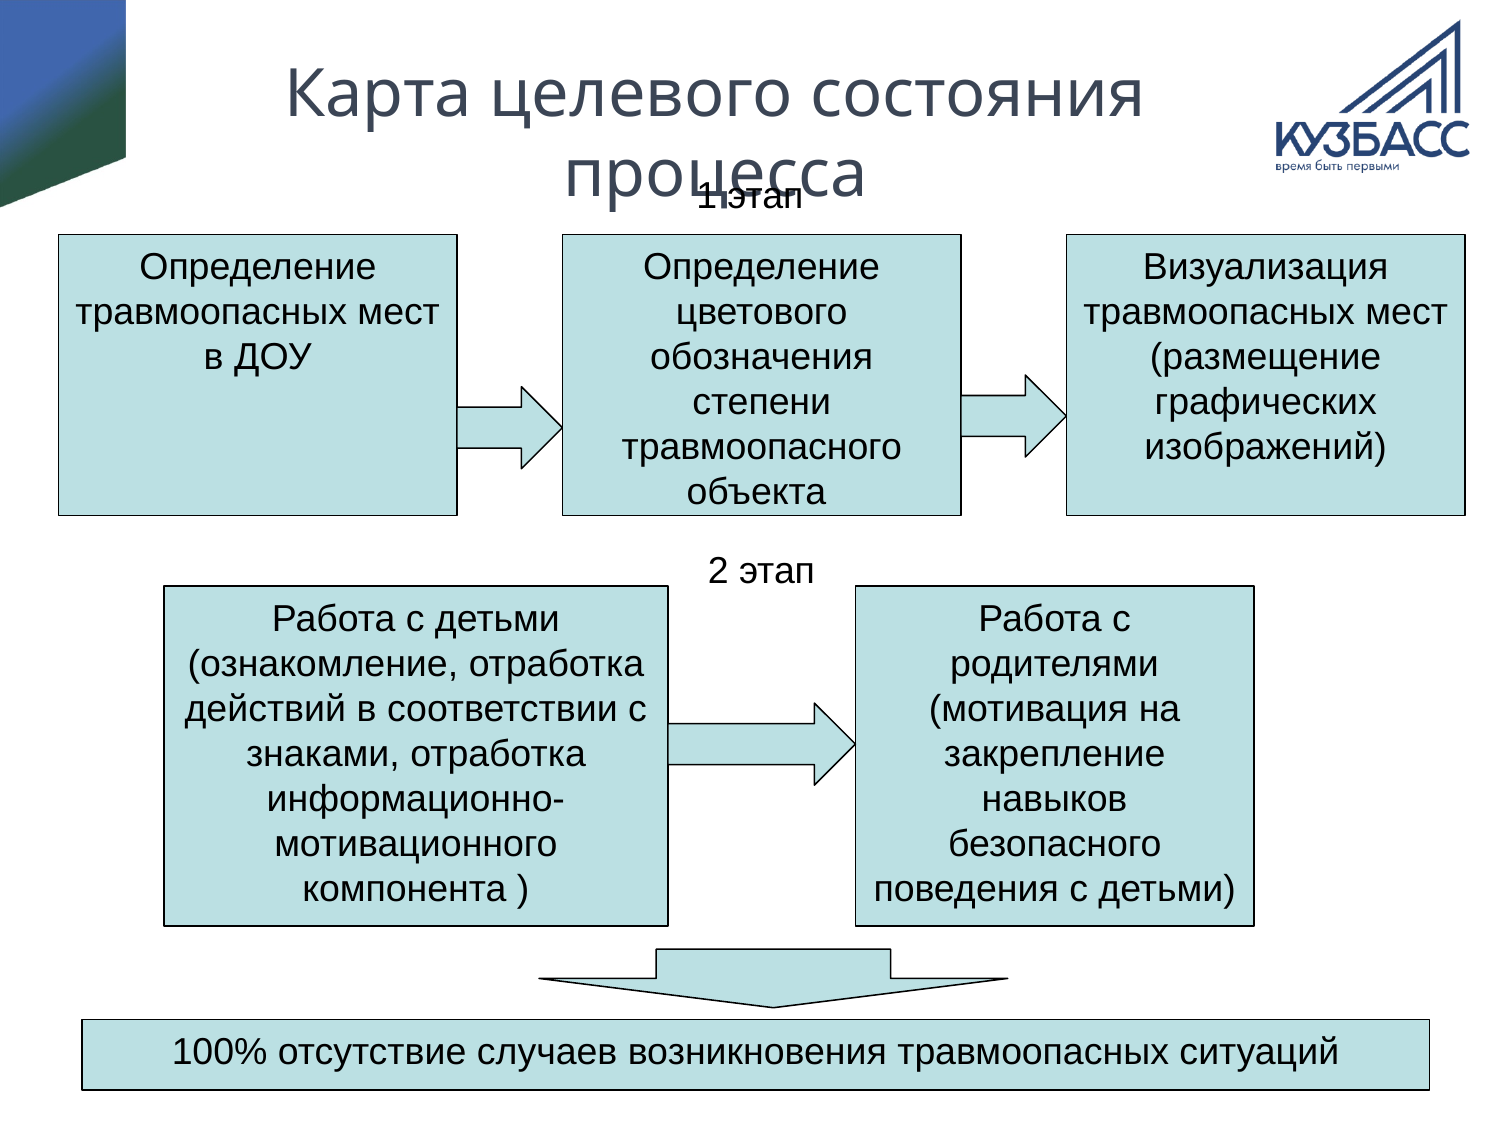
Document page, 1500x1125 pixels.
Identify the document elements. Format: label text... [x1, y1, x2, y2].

title Карта целевого состояния процесса [135, 42, 1296, 139]
text_box 1 этап [398, 163, 1102, 224]
text_box 100% отсутствие случаев возникновения травмоопасных ситуаций [81, 1019, 1430, 1090]
text_box [960, 375, 1067, 458]
text_box 2 этап [410, 538, 1114, 599]
text_box Определение травмоопасных мест в ДОУ [58, 234, 457, 516]
picture [0, 0, 126, 208]
text_box [538, 949, 1008, 1008]
text_box Работа с родителями (мотивация на закрепление навыков безопасного поведения с детьми) [855, 585, 1254, 926]
text_box [667, 703, 856, 786]
text_box Работа с детьми (ознакомление, отработка действий в соответствии с знаками, отработка информационно-мотивационного компонента ) [164, 585, 668, 926]
text_box Визуализация травмоопасных мест (размещение графических изображений) [1066, 234, 1465, 516]
text_box [456, 386, 563, 469]
text_box Определение цветового обозначения степени травмоопасного объекта [562, 234, 961, 516]
picture [1276, 19, 1470, 173]
